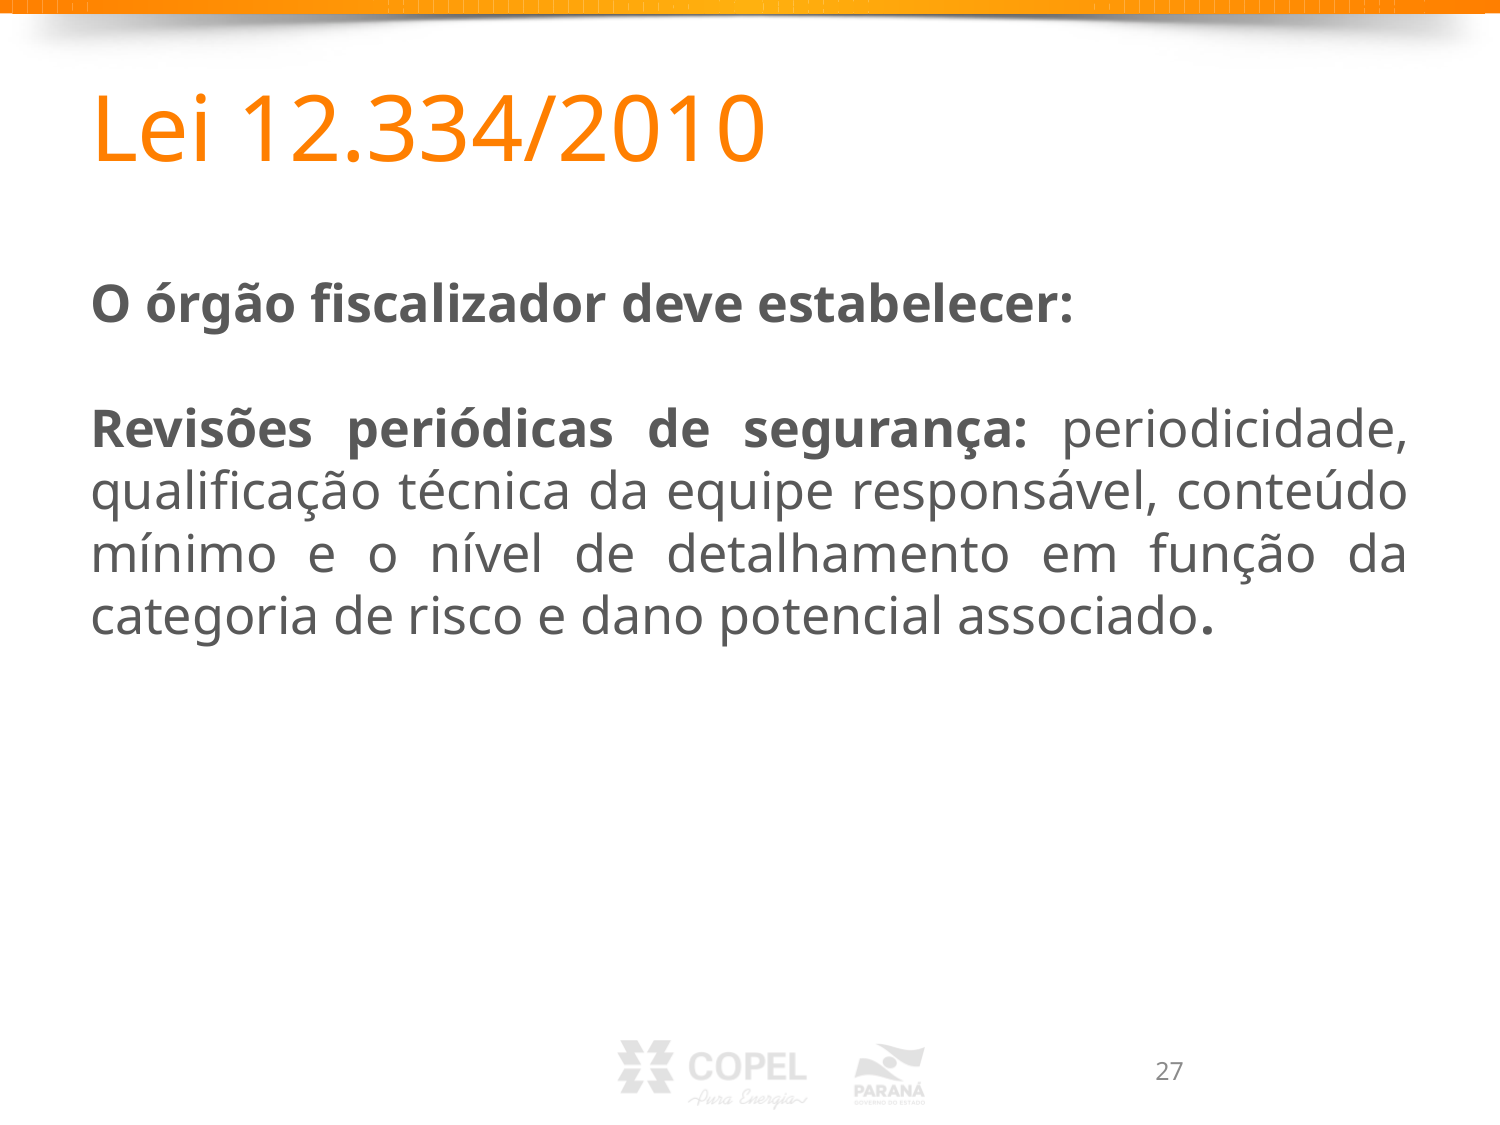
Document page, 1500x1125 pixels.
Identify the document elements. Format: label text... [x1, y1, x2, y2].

list O órgão fiscalizador deve estabelecer: Revisões periódicas de segurança: periodicidade, qualificação técnica da equipe responsável, conteúdo mínimo e o nível de detalhamento em função da categoria de risco e dano potencial associado. [75, 262, 1425, 1024]
title Lei 12.334/2010 [75, 30, 1425, 219]
slide_number 27 [1057, 1042, 1199, 1103]
picture [0, 14, 1500, 73]
